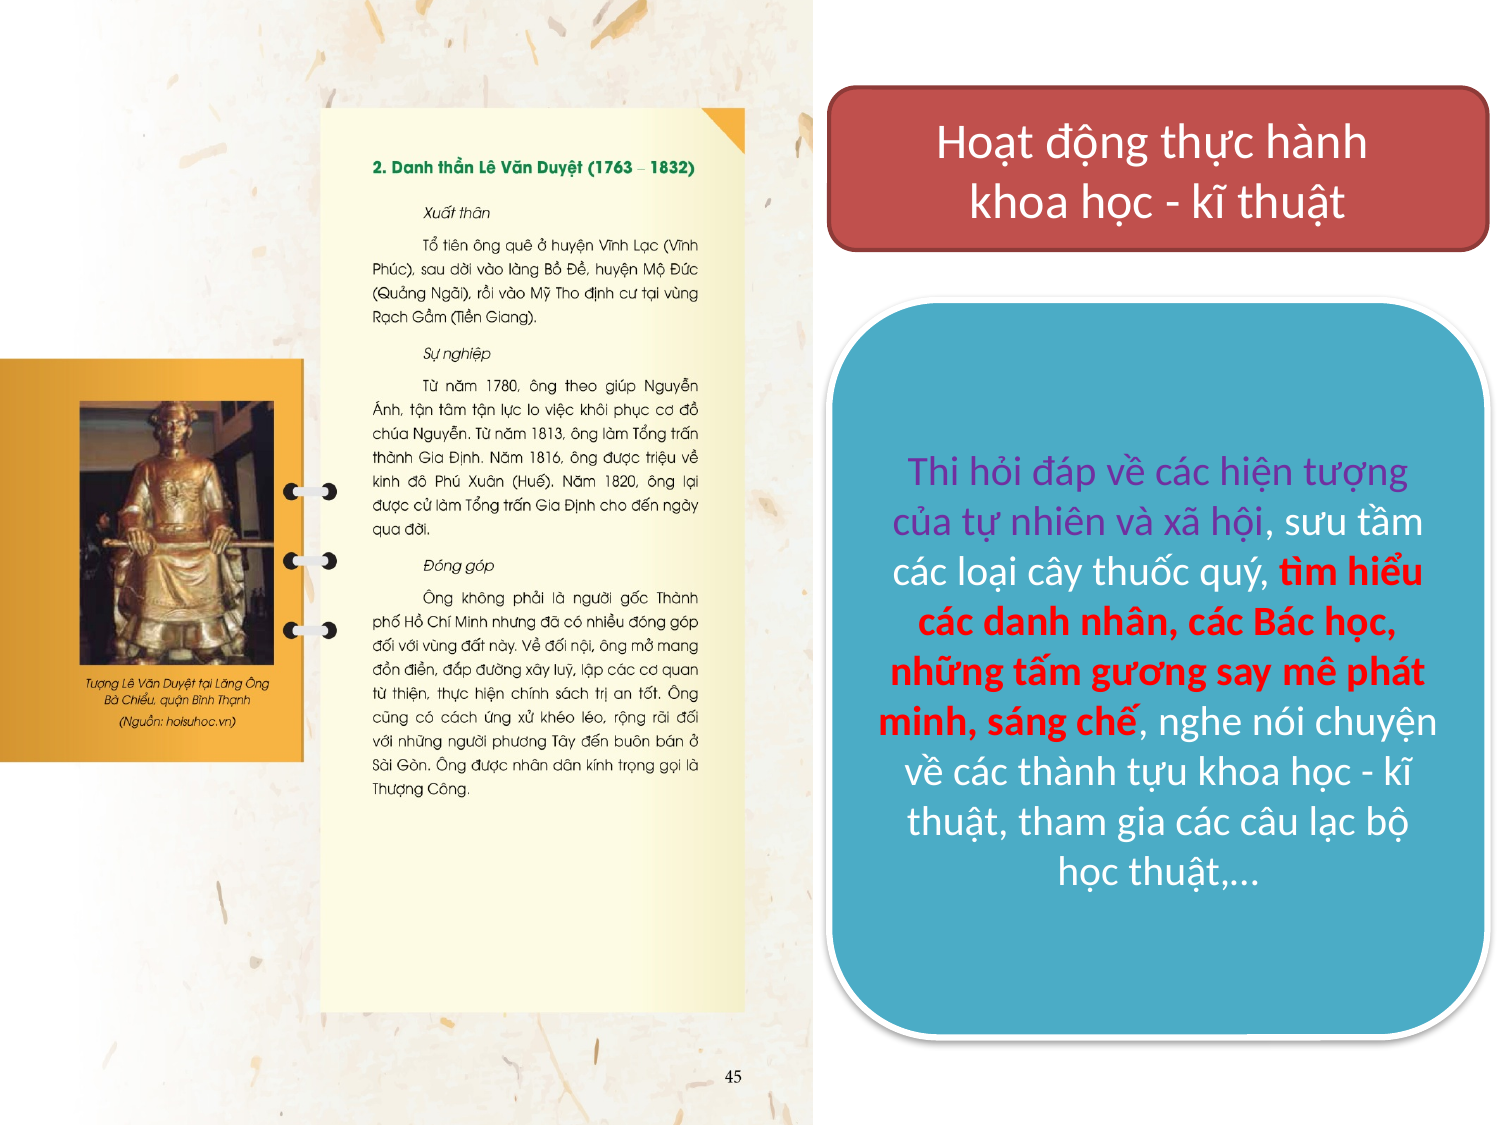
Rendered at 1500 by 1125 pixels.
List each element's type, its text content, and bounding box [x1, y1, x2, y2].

text_box Hoạt động thực hành khoa học - kĩ thuật [826, 85, 1490, 253]
picture [0, 0, 813, 1125]
text_box Thi hỏi đáp về các hiện tượng của tự nhiên và xã hội, sưu tầm các loại cây thuốc quý, tìm hiểu các danh nhân, các Bác học, những tấm gương say mê phát minh, sáng chế, nghe nói chuyện về các thành tựu khoa học - kĩ thuật, tham gia các câu lạc bộ học thuật,… [826, 296, 1491, 1041]
